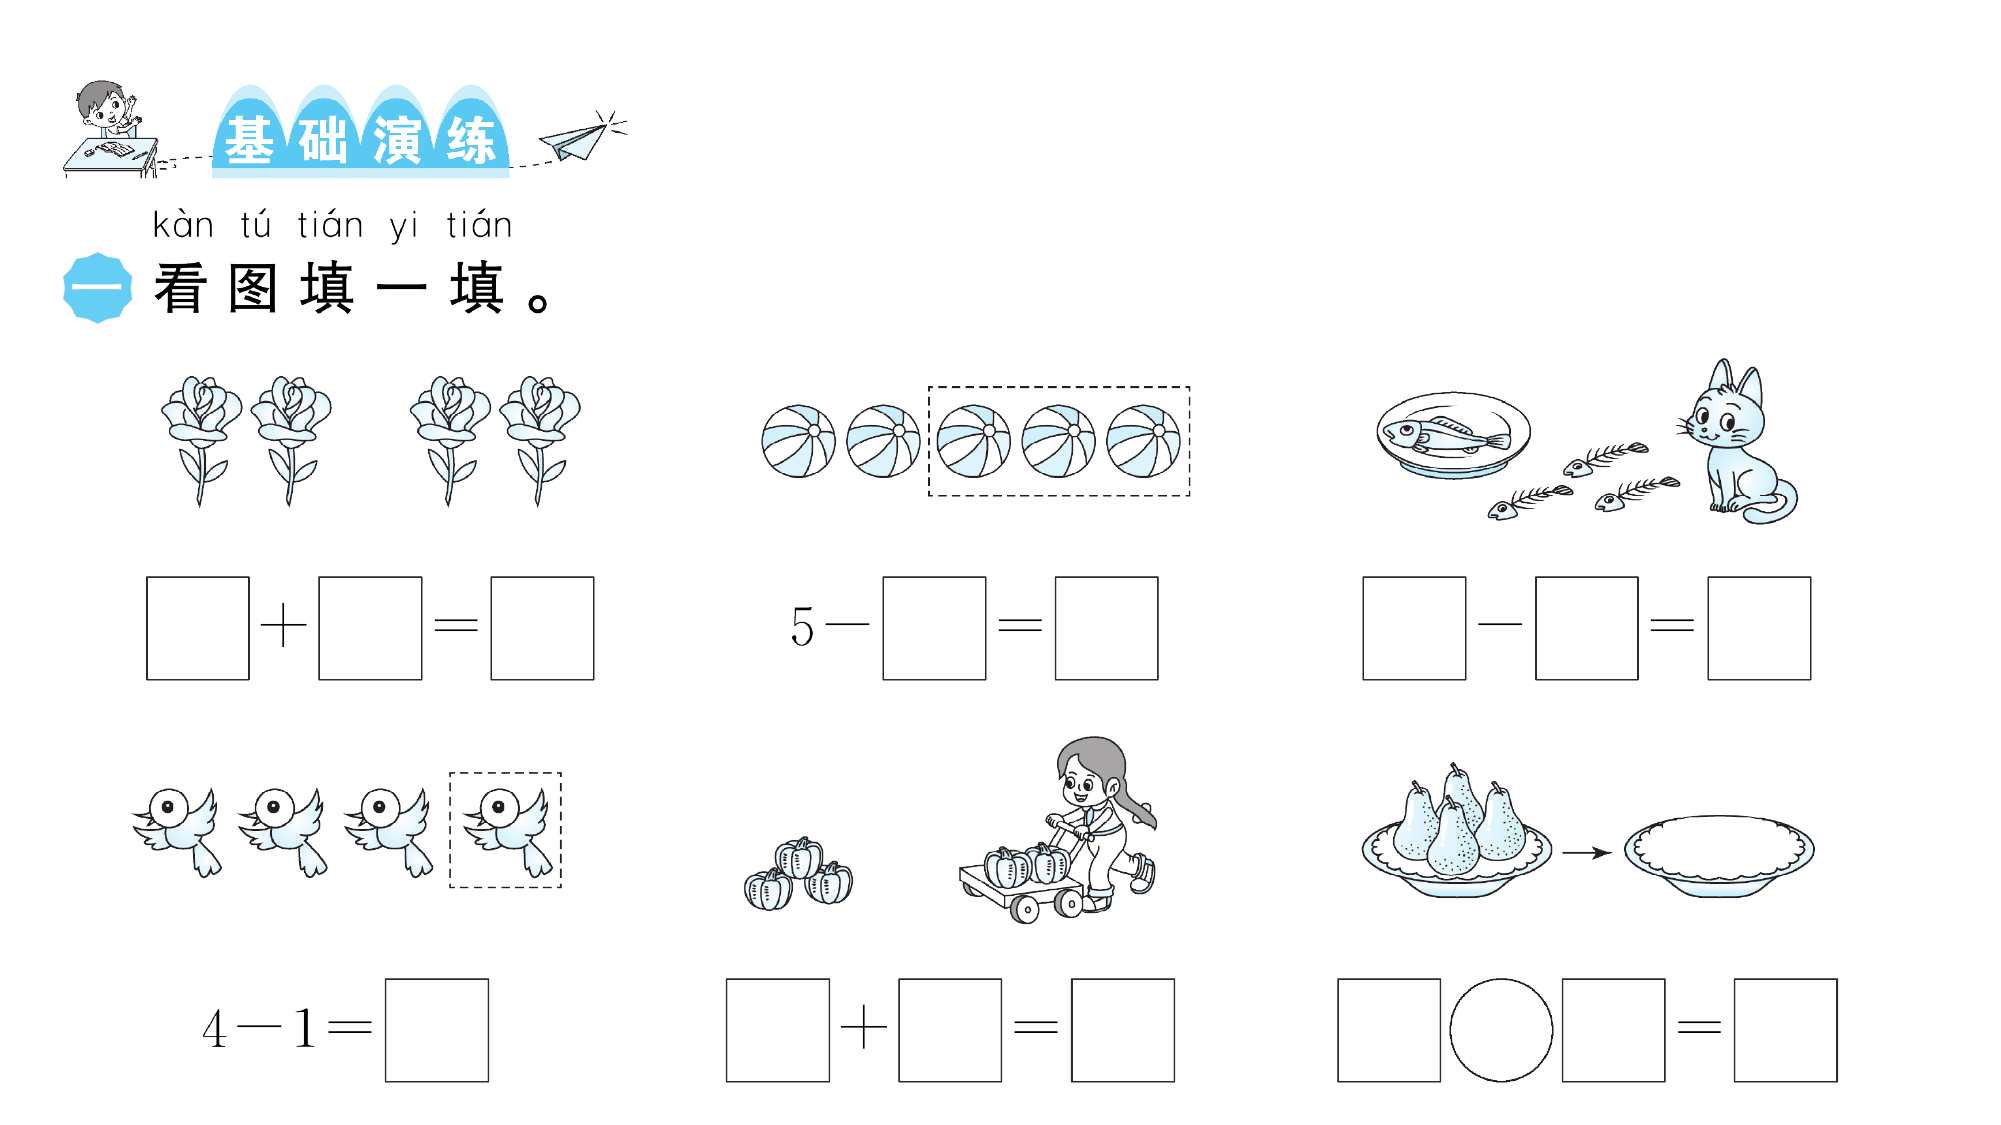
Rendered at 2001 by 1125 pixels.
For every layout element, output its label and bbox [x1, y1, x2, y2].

picture [127, 721, 2000, 1094]
picture [58, 58, 1949, 701]
